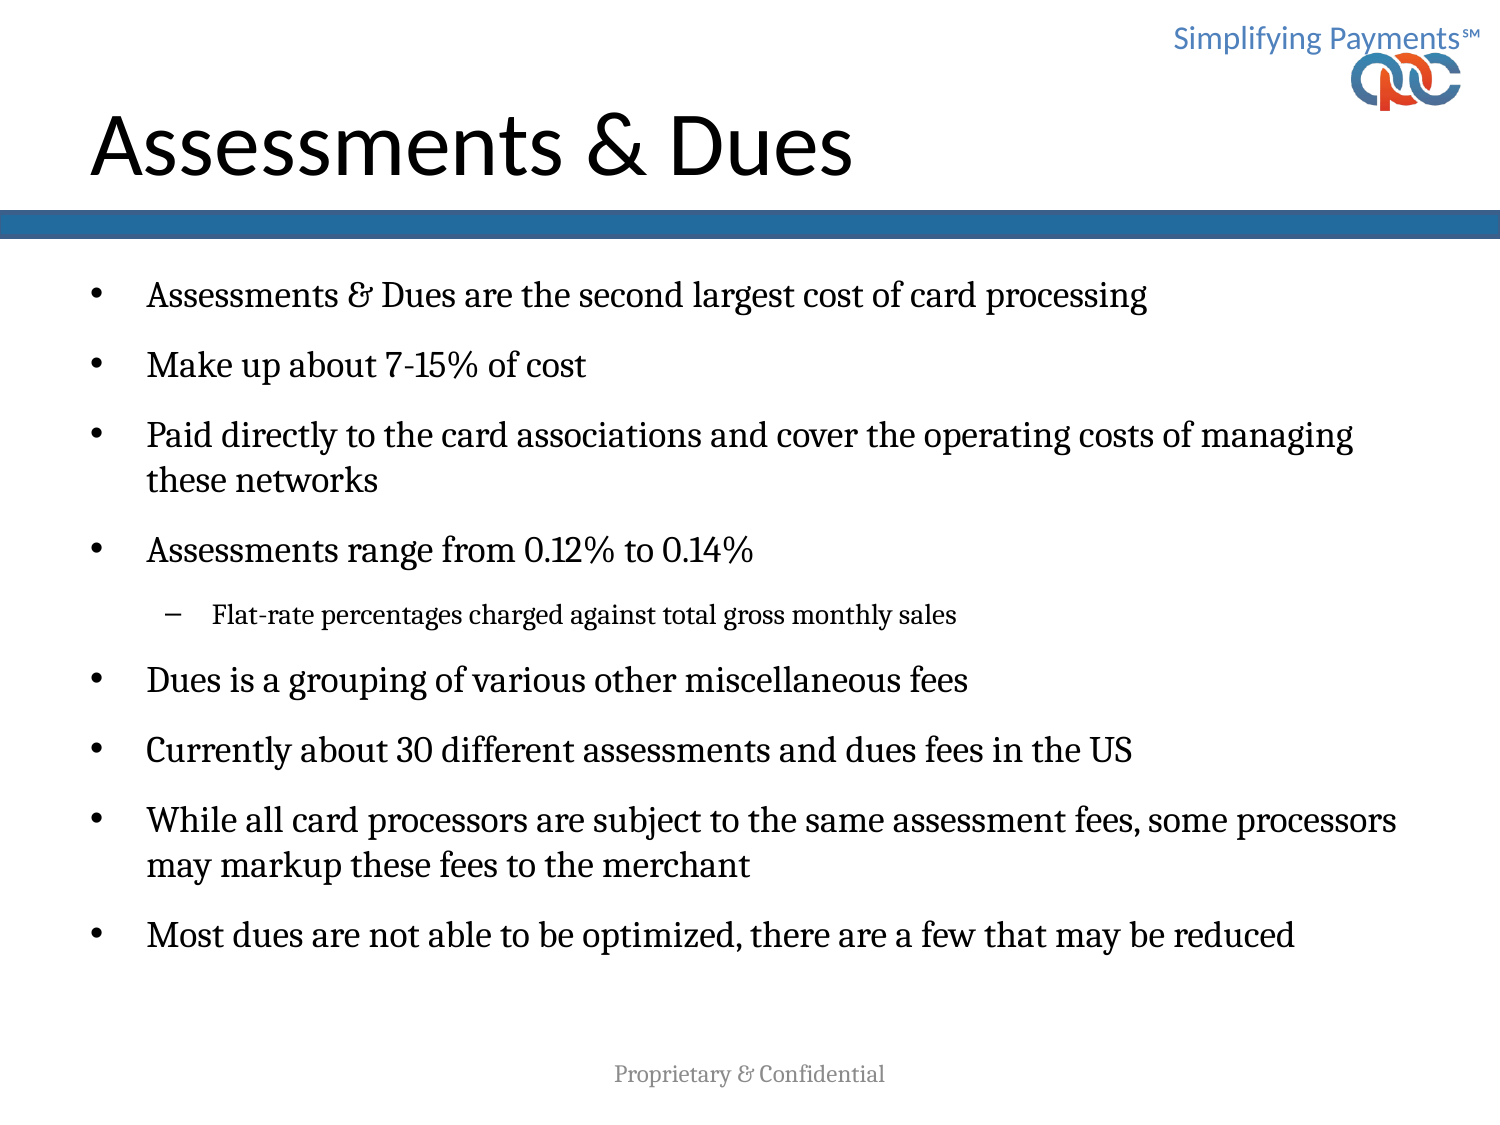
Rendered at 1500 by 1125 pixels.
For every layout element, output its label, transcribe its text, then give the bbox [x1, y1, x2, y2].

footer Proprietary & Confidential [512, 1042, 988, 1103]
picture [1425, 48, 1463, 113]
title Assessments & Dues [75, 45, 1425, 233]
list Assessments & Dues are the second largest cost of card processing Make up about 7-15% of cost Paid directly to the card associations and cover the operating costs of managing these networks Assessments range from 0.12% to 0.14% Flat-rate percentages charged against total gross monthly sales Dues is a grouping of various other miscellaneous fees Currently about 30 different assessments and dues fees in the US While all card processors are subject to the same assessment fees, some processors may markup these fees to the merchant Most dues are not able to be optimized, there are a few that may be reduced [75, 262, 1425, 1005]
